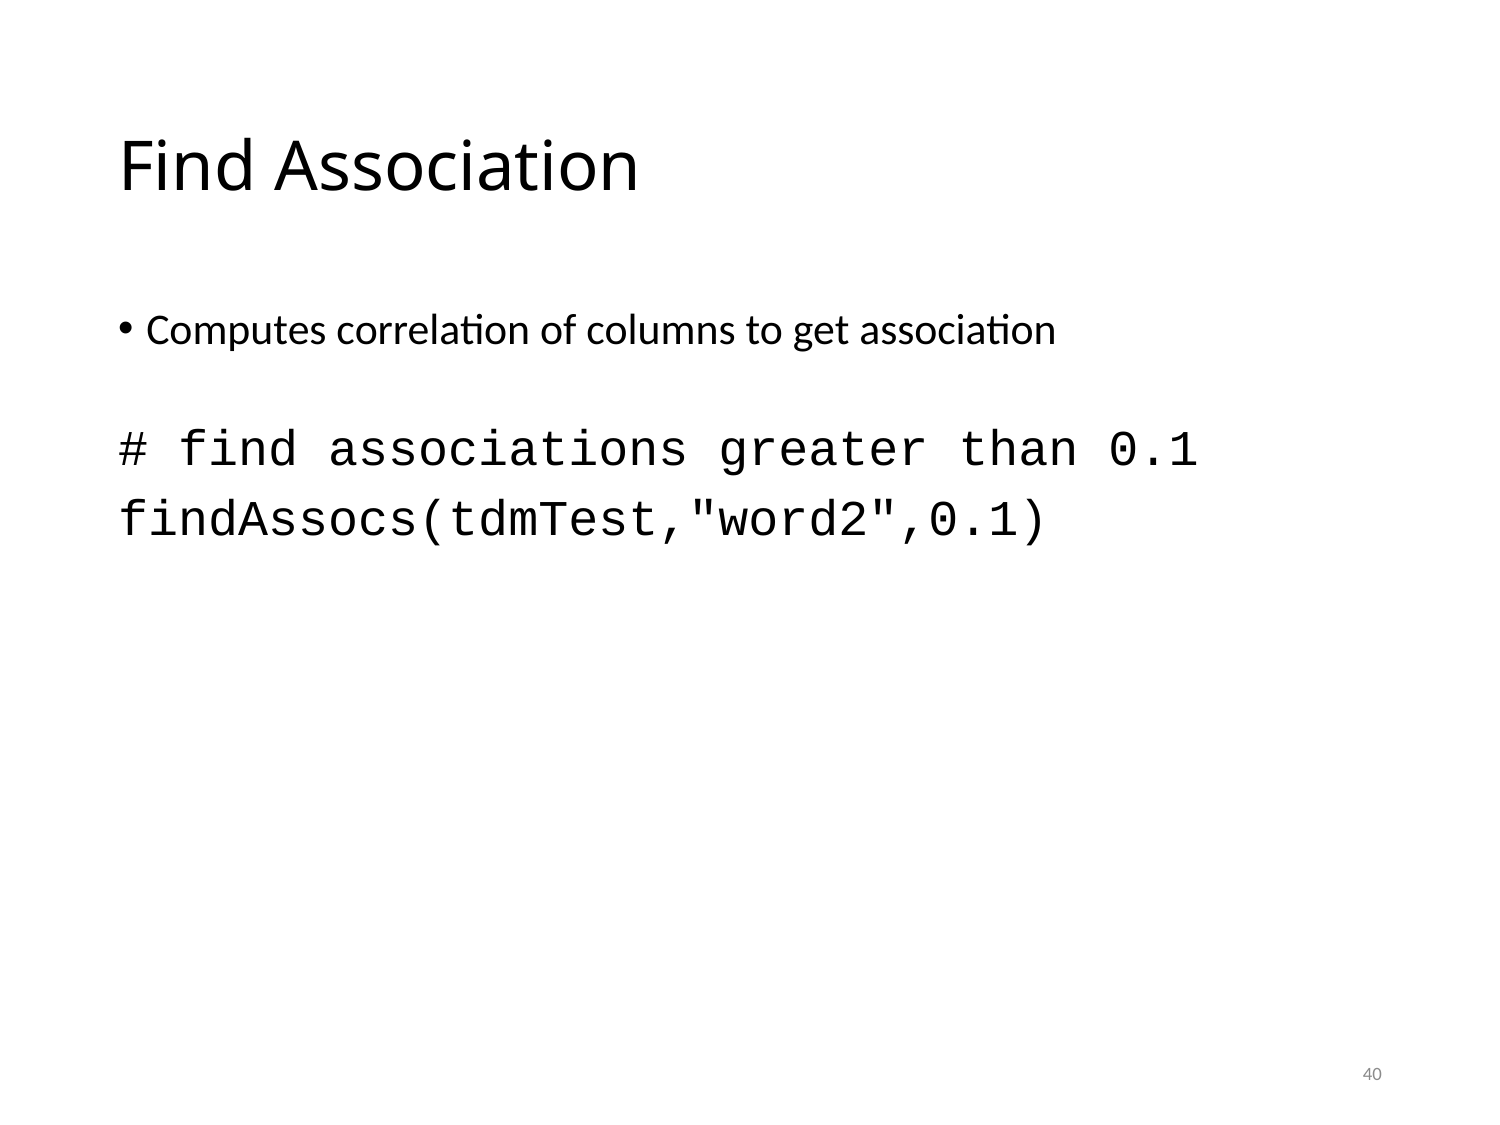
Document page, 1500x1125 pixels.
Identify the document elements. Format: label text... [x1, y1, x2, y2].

slide_number 40 [1059, 1042, 1397, 1103]
list Computes correlation of columns to get association # find associations greater than 0.1 findAssocs(tdmTest,"word2",0.1) [103, 299, 1397, 1014]
title Find Association [103, 59, 1397, 278]
